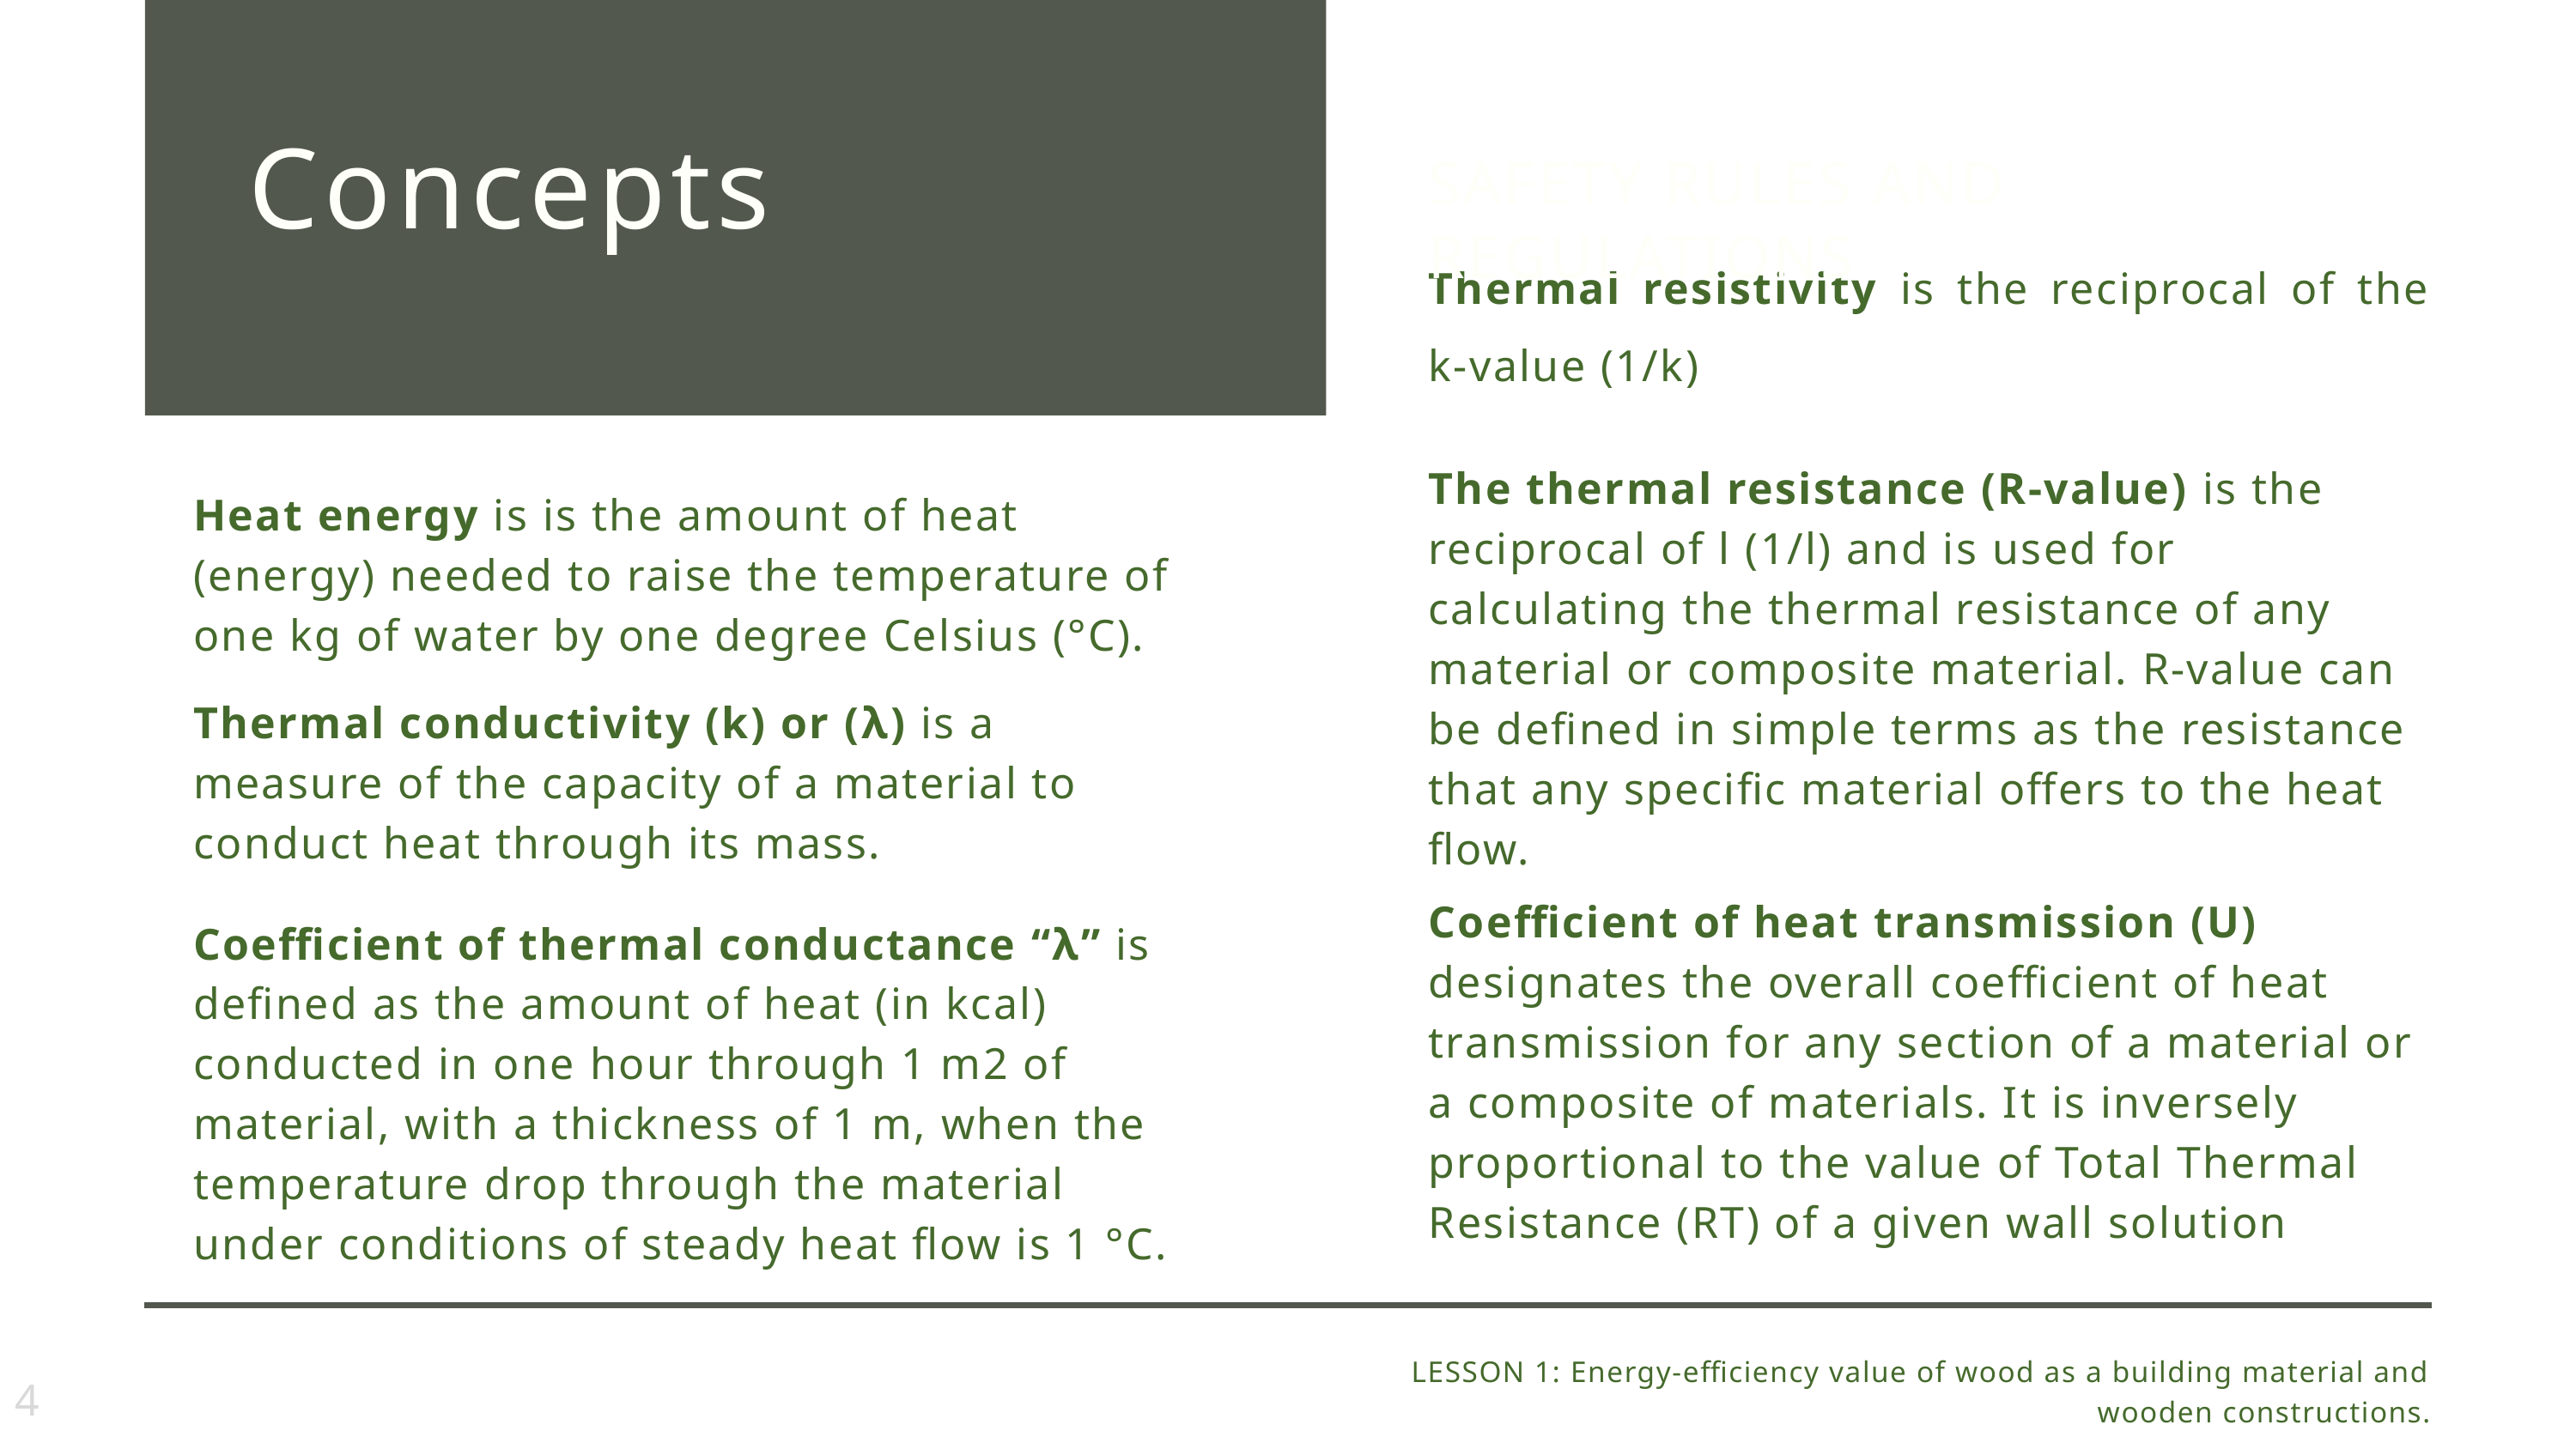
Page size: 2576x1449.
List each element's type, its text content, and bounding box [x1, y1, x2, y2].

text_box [192, 478, 1196, 1273]
slide_number 4 [2, 1376, 303, 1428]
text_box [144, 1302, 2432, 1308]
text_box LESSON 1: Energy-efficiency value of wood as a building material and wooden constructions. [1359, 1348, 2432, 1449]
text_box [144, 0, 1327, 416]
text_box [1428, 142, 2432, 1251]
